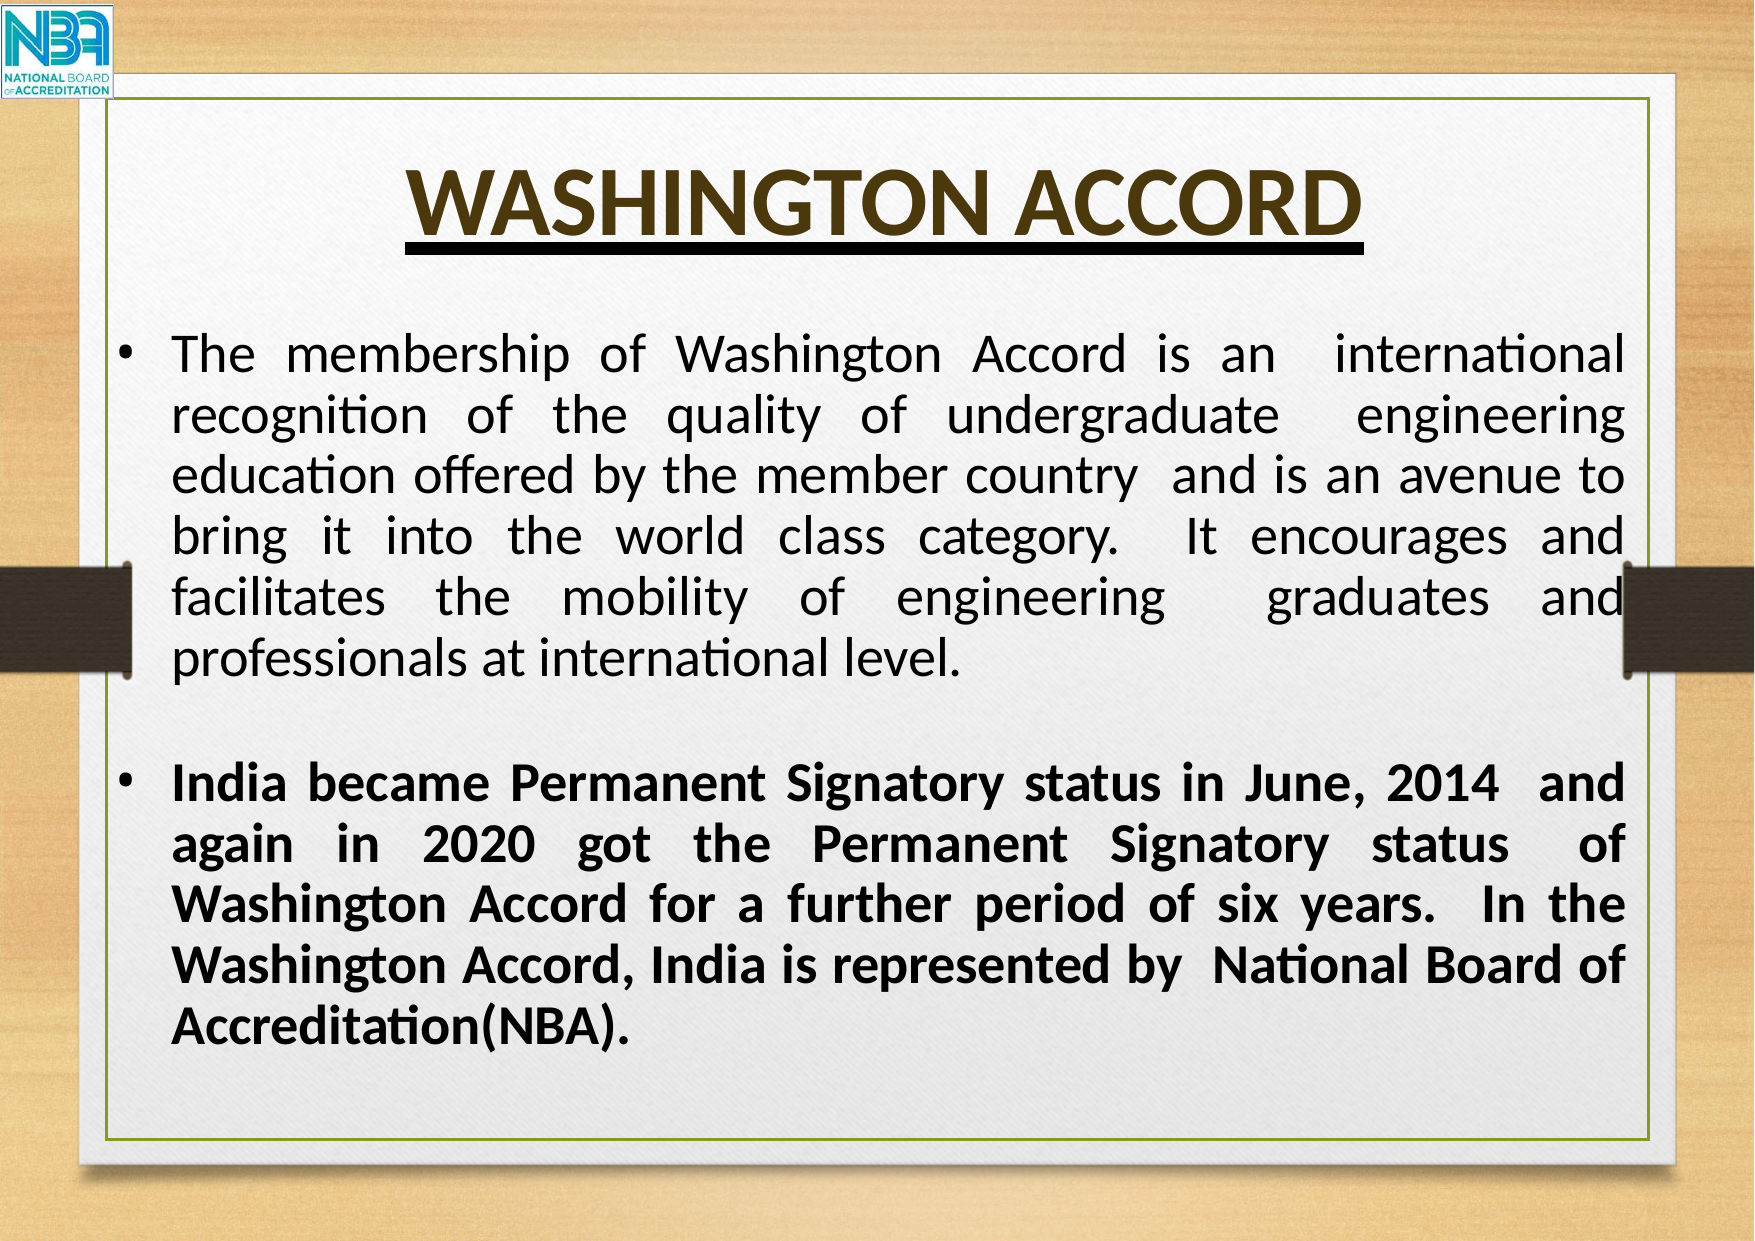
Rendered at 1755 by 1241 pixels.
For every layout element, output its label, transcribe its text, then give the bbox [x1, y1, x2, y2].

title WASHINGTON ACCORD [202, 90, 1565, 300]
text_box The membership of Washington Accord is an international recognition of the quality of undergraduate engineering education offered by the member country and is an avenue to bring it into the world class category. It encourages and facilitates the mobility of engineering graduates and professionals at international level. India became Permanent Signatory status in June, 2014 and again in 2020 got the Permanent Signatory status of Washington Accord for a further period of six years. In the Washington Accord, India is represented by National Board of Accreditation(NBA). [113, 315, 1627, 1056]
picture [0, 0, 1755, 1241]
